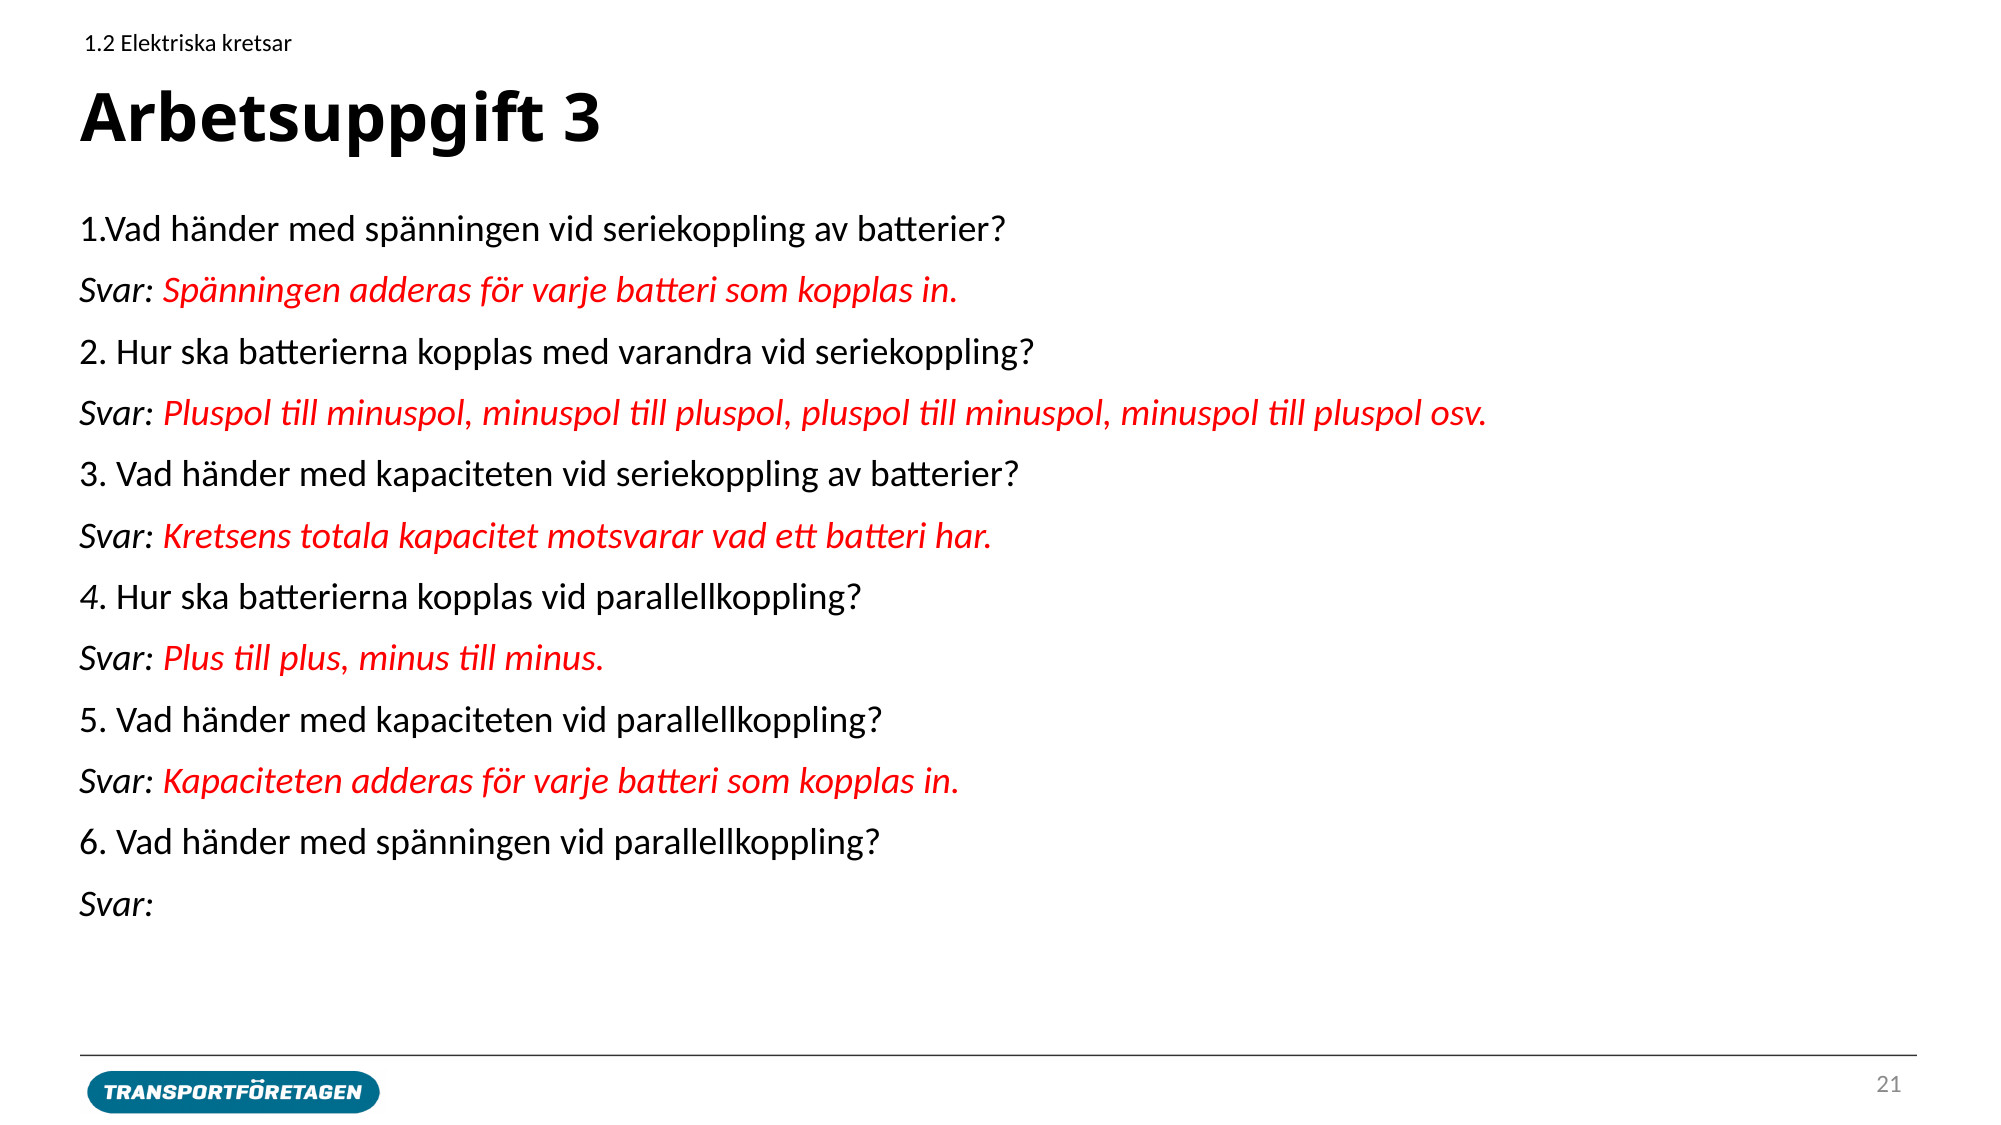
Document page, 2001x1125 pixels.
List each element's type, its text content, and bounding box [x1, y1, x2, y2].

picture [79, 1069, 387, 1116]
list 1.2 Elektriska kretsar [83, 23, 1128, 65]
title Arbetsuppgift 3 [80, 83, 1919, 197]
list 1.Vad händer med spänningen vid seriekoppling av batterier? Svar: Spänningen adderas för varje batteri som kopplas in. 2. Hur ska batterierna kopplas med varandra vid seriekoppling? Svar: Pluspol till minuspol, minuspol till pluspol, pluspol till minuspol, minuspol till pluspol osv. 3. Vad händer med kapaciteten vid seriekoppling av batterier? Svar: Kretsens totala kapacitet motsvarar vad ett batteri har. 4. Hur ska batterierna kopplas vid parallellkoppling? Svar: Plus till plus, minus till minus. 5. Vad händer med kapaciteten vid parallellkoppling? Svar: Kapaciteten adderas för varje batteri som kopplas in. 6. Vad händer med spänningen vid parallellkoppling? Svar: [79, 209, 1918, 1042]
slide_number 21 [1798, 1053, 1917, 1113]
